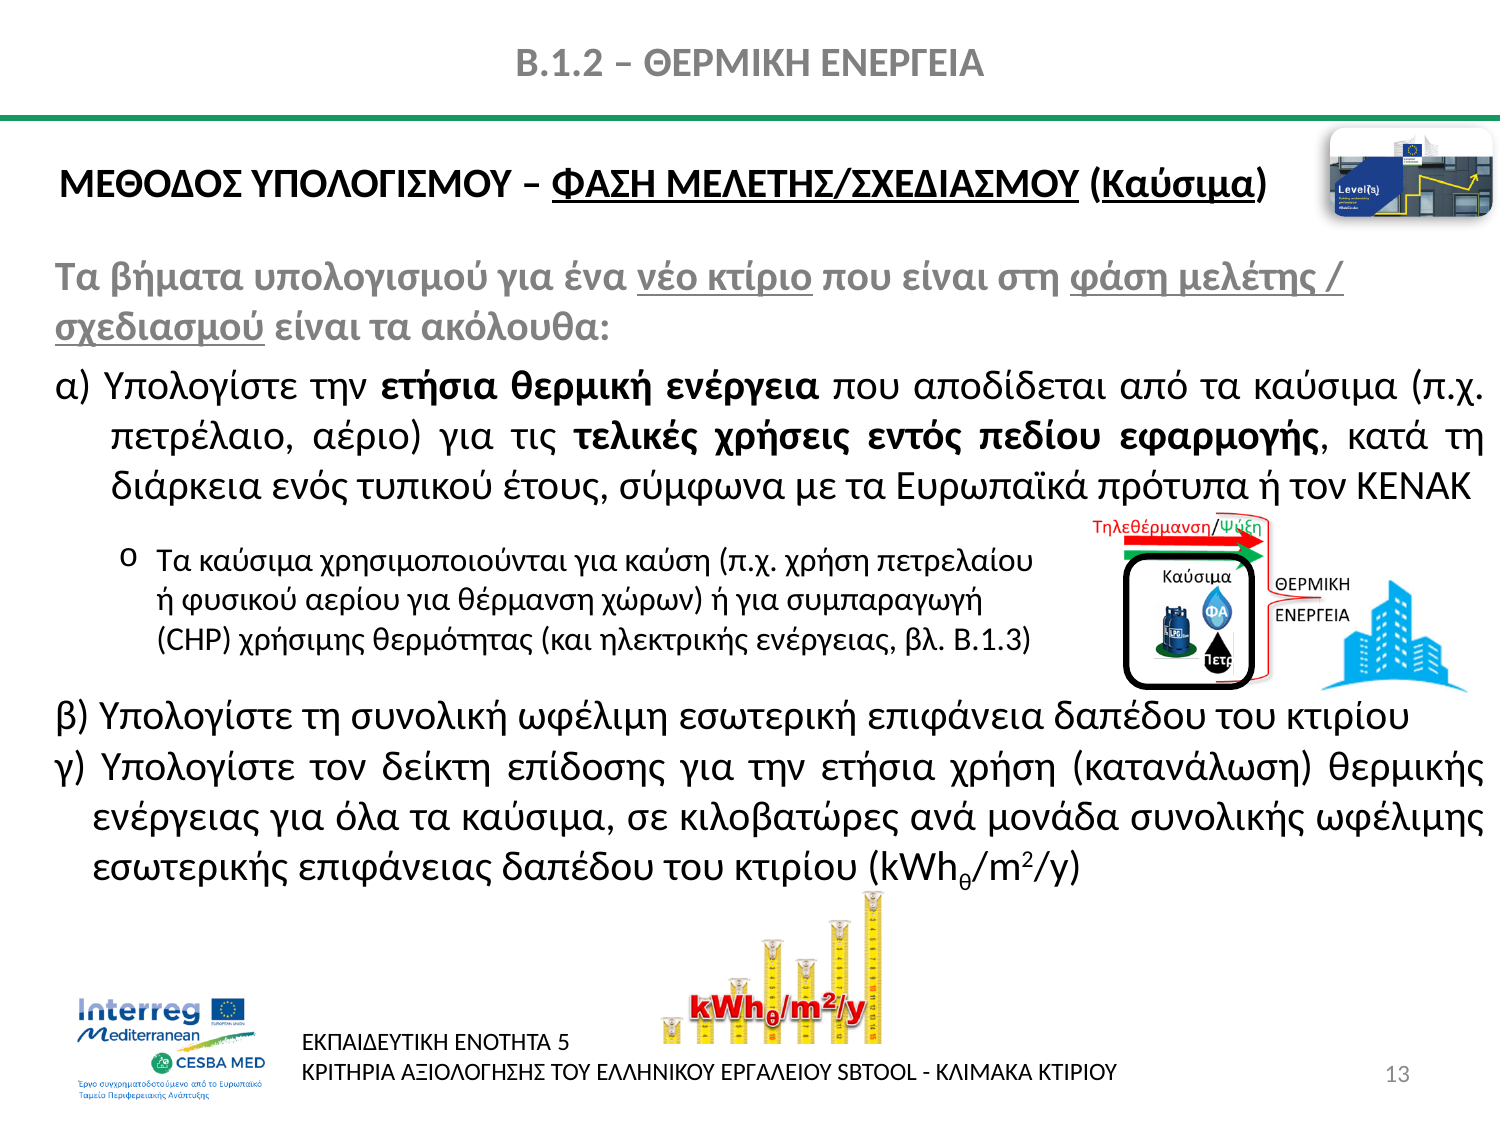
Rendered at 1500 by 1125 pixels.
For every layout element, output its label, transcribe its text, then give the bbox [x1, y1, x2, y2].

text_box Τα καύσιμα χρησιμοποιούνται για καύση (π.χ. χρήση πετρελαίου ή φυσικού αερίου για θέρμανση χώρων) ή για συμπαραγωγή (CHP) χρήσιμης θερμότητας (και ηλεκτρικής ενέργειας, βλ. B.1.3) [103, 530, 1075, 665]
picture [75, 995, 268, 1101]
text_box ΜΕΘΟΔΟΣ ΥΠΟΛΟΓΙΣΜΟΥ – ΦΑΣΗ ΜΕΛΕΤΗΣ/ΣΧΕΔΙΑΣΜΟΥ (Καύσιμα) [43, 147, 1500, 235]
picture [624, 886, 929, 1053]
title B.1.2 – ΘΕΡΜΙΚΗ ΕΝΕΡΓΕΙΑ [0, 0, 1500, 121]
text_box Τα βήματα υπολογισμού για ένα νέο κτίριο που είναι στη φάση μελέτης / σχεδιασμού είναι τα ακόλουθα: α) Υπολογίστε την ετήσια θερμική ενέργεια που αποδίδεται από τα καύσιμα (π.χ. πετρέλαιο, αέριο) για τις τελικές χρήσεις εντός πεδίου εφαρμογής, κατά τη διάρκεια ενός τυπικού έτους, σύμφωνα με τα Ευρωπαϊκά πρότυπα ή τον ΚΕΝΑΚ β) Υπολογίστε τη συνολική ωφέλιμη εσωτερική επιφάνεια δαπέδου του κτιρίου γ) Υπολογίστε τον δείκτη επίδοσης για την ετήσια χρήση (κατανάλωση) θερμικής ενέργειας για όλα τα καύσιμα, σε κιλοβατώρες ανά μονάδα συνολικής ωφέλιμης εσωτερικής επιφάνειας δαπέδου του κτιρίου (kWhθ/m2/y) [39, 241, 1500, 816]
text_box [1080, 508, 1473, 702]
slide_number 13 [1074, 1042, 1425, 1103]
picture [1329, 127, 1493, 217]
